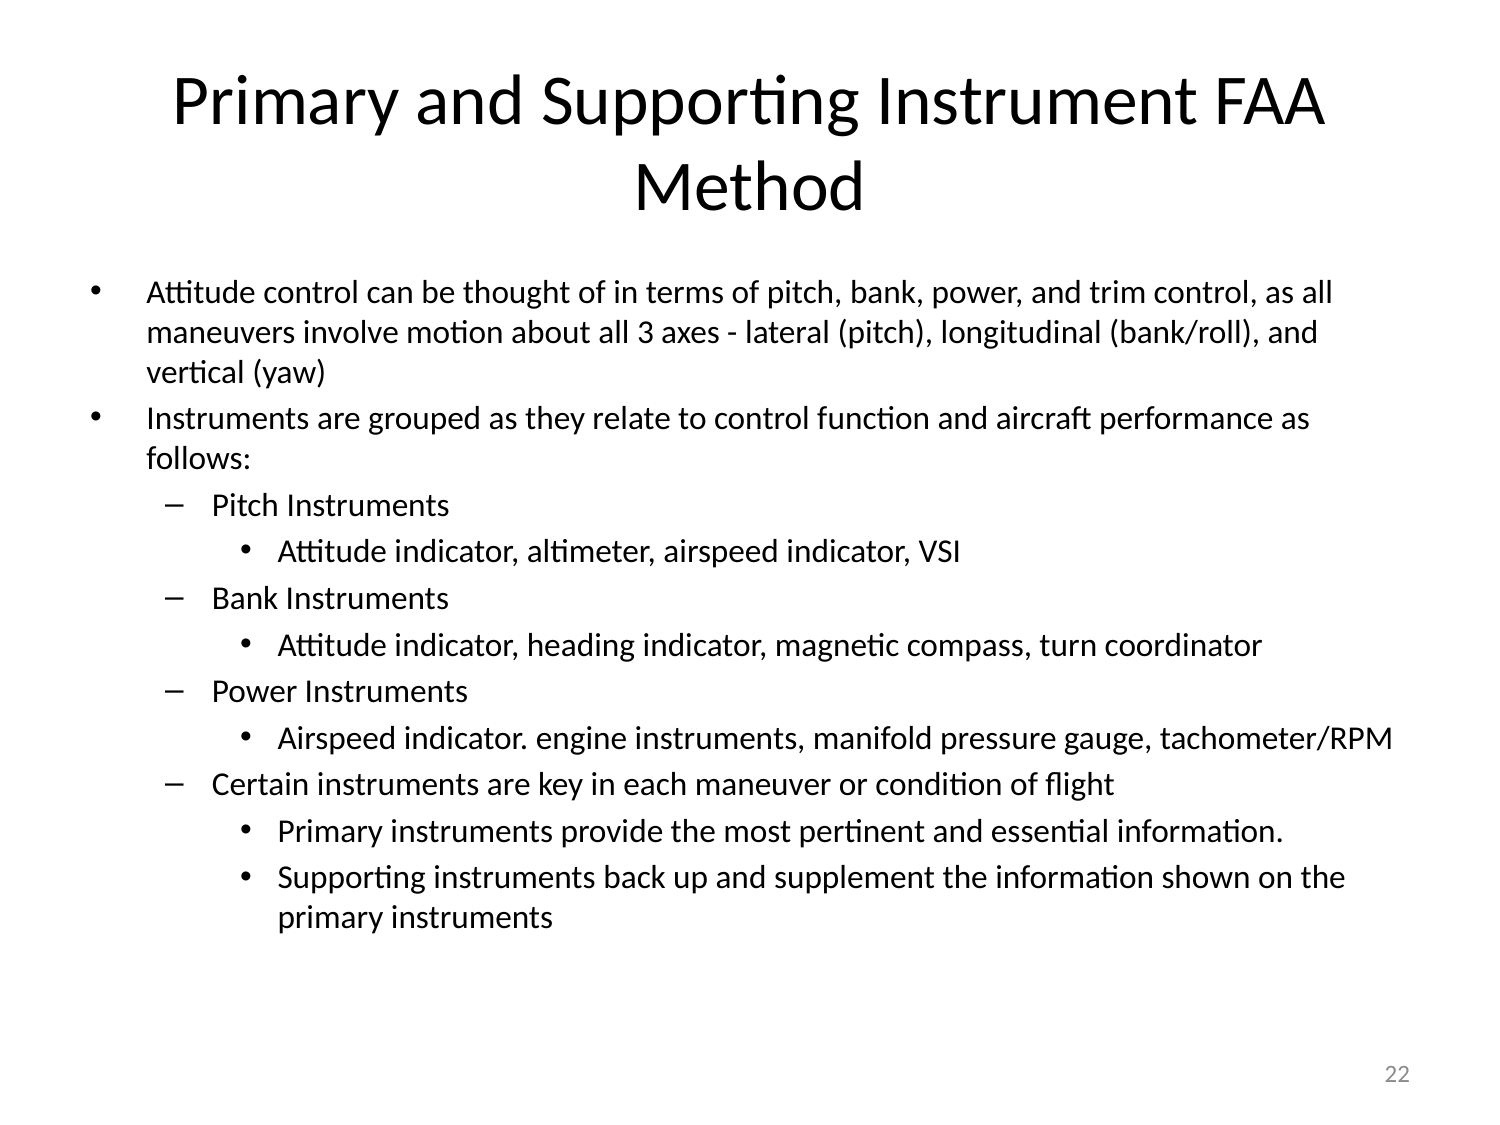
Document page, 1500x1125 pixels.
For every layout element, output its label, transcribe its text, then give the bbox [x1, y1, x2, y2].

title Primary and Supporting Instrument FAA Method [75, 45, 1425, 233]
slide_number 22 [1074, 1042, 1425, 1103]
list Attitude control can be thought of in terms of pitch, bank, power, and trim control, as all maneuvers involve motion about all 3 axes - lateral (pitch), longitudinal (bank/roll), and vertical (yaw) Instruments are grouped as they relate to control function and aircraft performance as follows: Pitch Instruments Attitude indicator, altimeter, airspeed indicator, VSI Bank Instruments Attitude indicator, heading indicator, magnetic compass, turn coordinator Power Instruments Airspeed indicator. engine instruments, manifold pressure gauge, tachometer/RPM Certain instruments are key in each maneuver or condition of flight Primary instruments provide the most pertinent and essential information. Supporting instruments back up and supplement the information shown on the primary instruments [75, 262, 1425, 1005]
